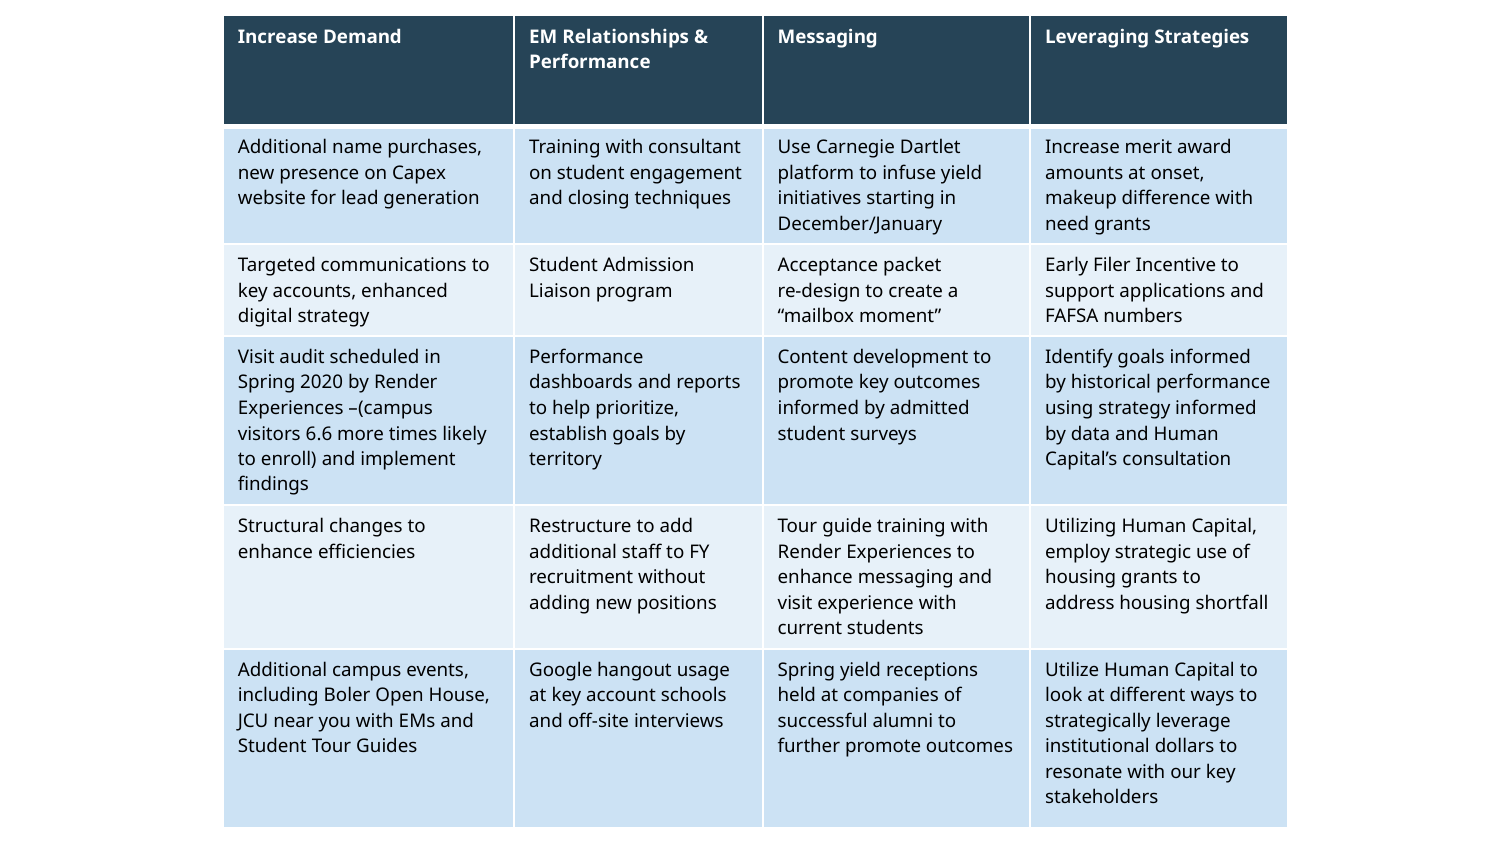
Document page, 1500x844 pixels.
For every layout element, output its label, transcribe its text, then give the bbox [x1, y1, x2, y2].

table_header Increase Demand [224, 16, 513, 124]
table_cell Student Admission Liaison program [515, 245, 762, 335]
table_cell Training with consultant on student engagement and closing techniques [515, 129, 762, 243]
table_cell Tour guide training with Render Experiences to enhance messaging and visit experience with current students [764, 506, 1029, 648]
table_cell Additional name purchases, new presence on Capex website for lead generation [224, 129, 513, 243]
table_cell Targeted communications to key accounts, enhanced digital strategy [224, 245, 513, 335]
table_cell Content development to promote key outcomes informed by admitted student surveys [764, 337, 1029, 504]
table_cell Performance dashboards and reports to help prioritize, establish goals by territory [515, 337, 762, 504]
table_cell Utilizing Human Capital, employ strategic use of housing grants to address housing shortfall [1031, 506, 1287, 648]
table_cell Restructure to add additional staff to FY recruitment without adding new positions [515, 506, 762, 648]
table_header EM Relationships & Performance [515, 16, 762, 124]
table_cell Acceptance packet re-design to create a “mailbox moment” [764, 245, 1029, 335]
table_cell Increase merit award amounts at onset, makeup difference with need grants [1031, 129, 1287, 243]
table_cell Early Filer Incentive to support applications and FAFSA numbers [1031, 245, 1287, 335]
table_header Leveraging Strategies [1031, 16, 1287, 124]
table_cell Use Carnegie Dartlet platform to infuse yield initiatives starting in December/January [764, 129, 1029, 243]
table_header Messaging [764, 16, 1029, 124]
table_cell Google hangout usage at key account schools and off-site interviews [515, 650, 762, 827]
table_cell Structural changes to enhance efficiencies [224, 506, 513, 648]
table_cell Utilize Human Capital to look at different ways to strategically leverage institutional dollars to resonate with our key stakeholders [1031, 650, 1287, 827]
table_cell Visit audit scheduled in Spring 2020 by Render Experiences –(campus visitors 6.6 more times likely to enroll) and implement findings [224, 337, 513, 504]
table_cell Identify goals informed by historical performance using strategy informed by data and Human Capital’s consultation [1031, 337, 1287, 504]
table_cell Additional campus events, including Boler Open House, JCU near you with EMs and Student Tour Guides [224, 650, 513, 827]
table_cell Spring yield receptions held at companies of successful alumni to further promote outcomes [764, 650, 1029, 827]
